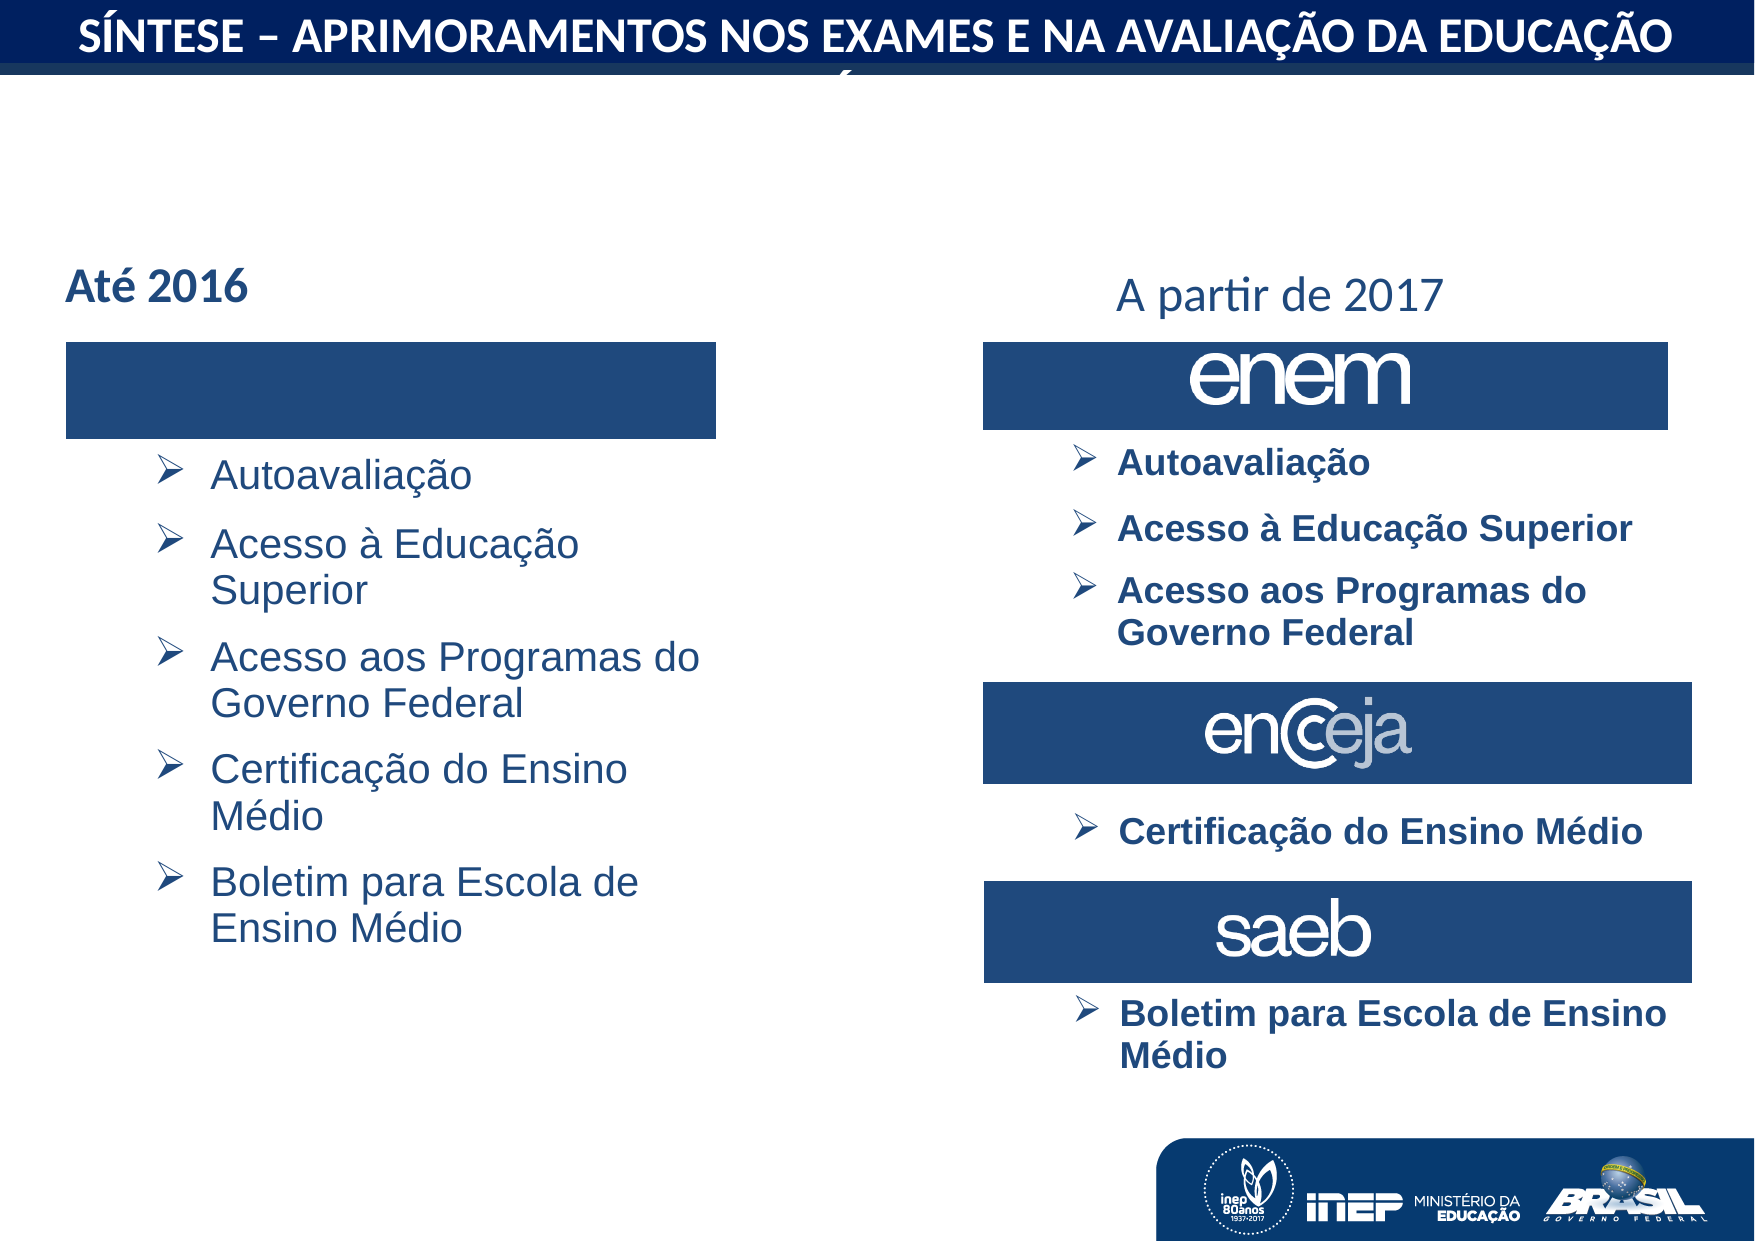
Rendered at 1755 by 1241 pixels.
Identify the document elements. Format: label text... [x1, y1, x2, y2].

table_header [984, 881, 1692, 983]
table_cell Autoavaliação [983, 430, 1668, 495]
text_box SÍNTESE – APRIMORAMENTOS NOS EXAMES E NA AVALIAÇÃO DA EDUCAÇÃO BÁSICA [0, 0, 1754, 130]
table_header [66, 342, 716, 439]
table_header [983, 682, 1692, 784]
table_header [983, 342, 1668, 430]
table_cell Autoavaliação [66, 439, 716, 511]
table_cell Boletim para Escola de Ensino Médio [984, 983, 1692, 1086]
table_cell Boletim para Escola de Ensino Médio [66, 849, 716, 962]
table_cell Certificação do Ensino Médio [983, 784, 1692, 878]
picture [0, 75, 1755, 1241]
text_box A partir de 2017 [1102, 253, 1563, 329]
text_box Até 2016 [50, 245, 701, 321]
table_cell Acesso aos Programas do Governo Federal [66, 623, 716, 736]
table_cell Certificação do Ensino Médio [66, 736, 716, 849]
table_cell Acesso à Educação Superior [983, 495, 1668, 561]
table_cell Acesso aos Programas do Governo Federal [983, 561, 1668, 662]
table_cell Acesso à Educação Superior [66, 511, 716, 623]
